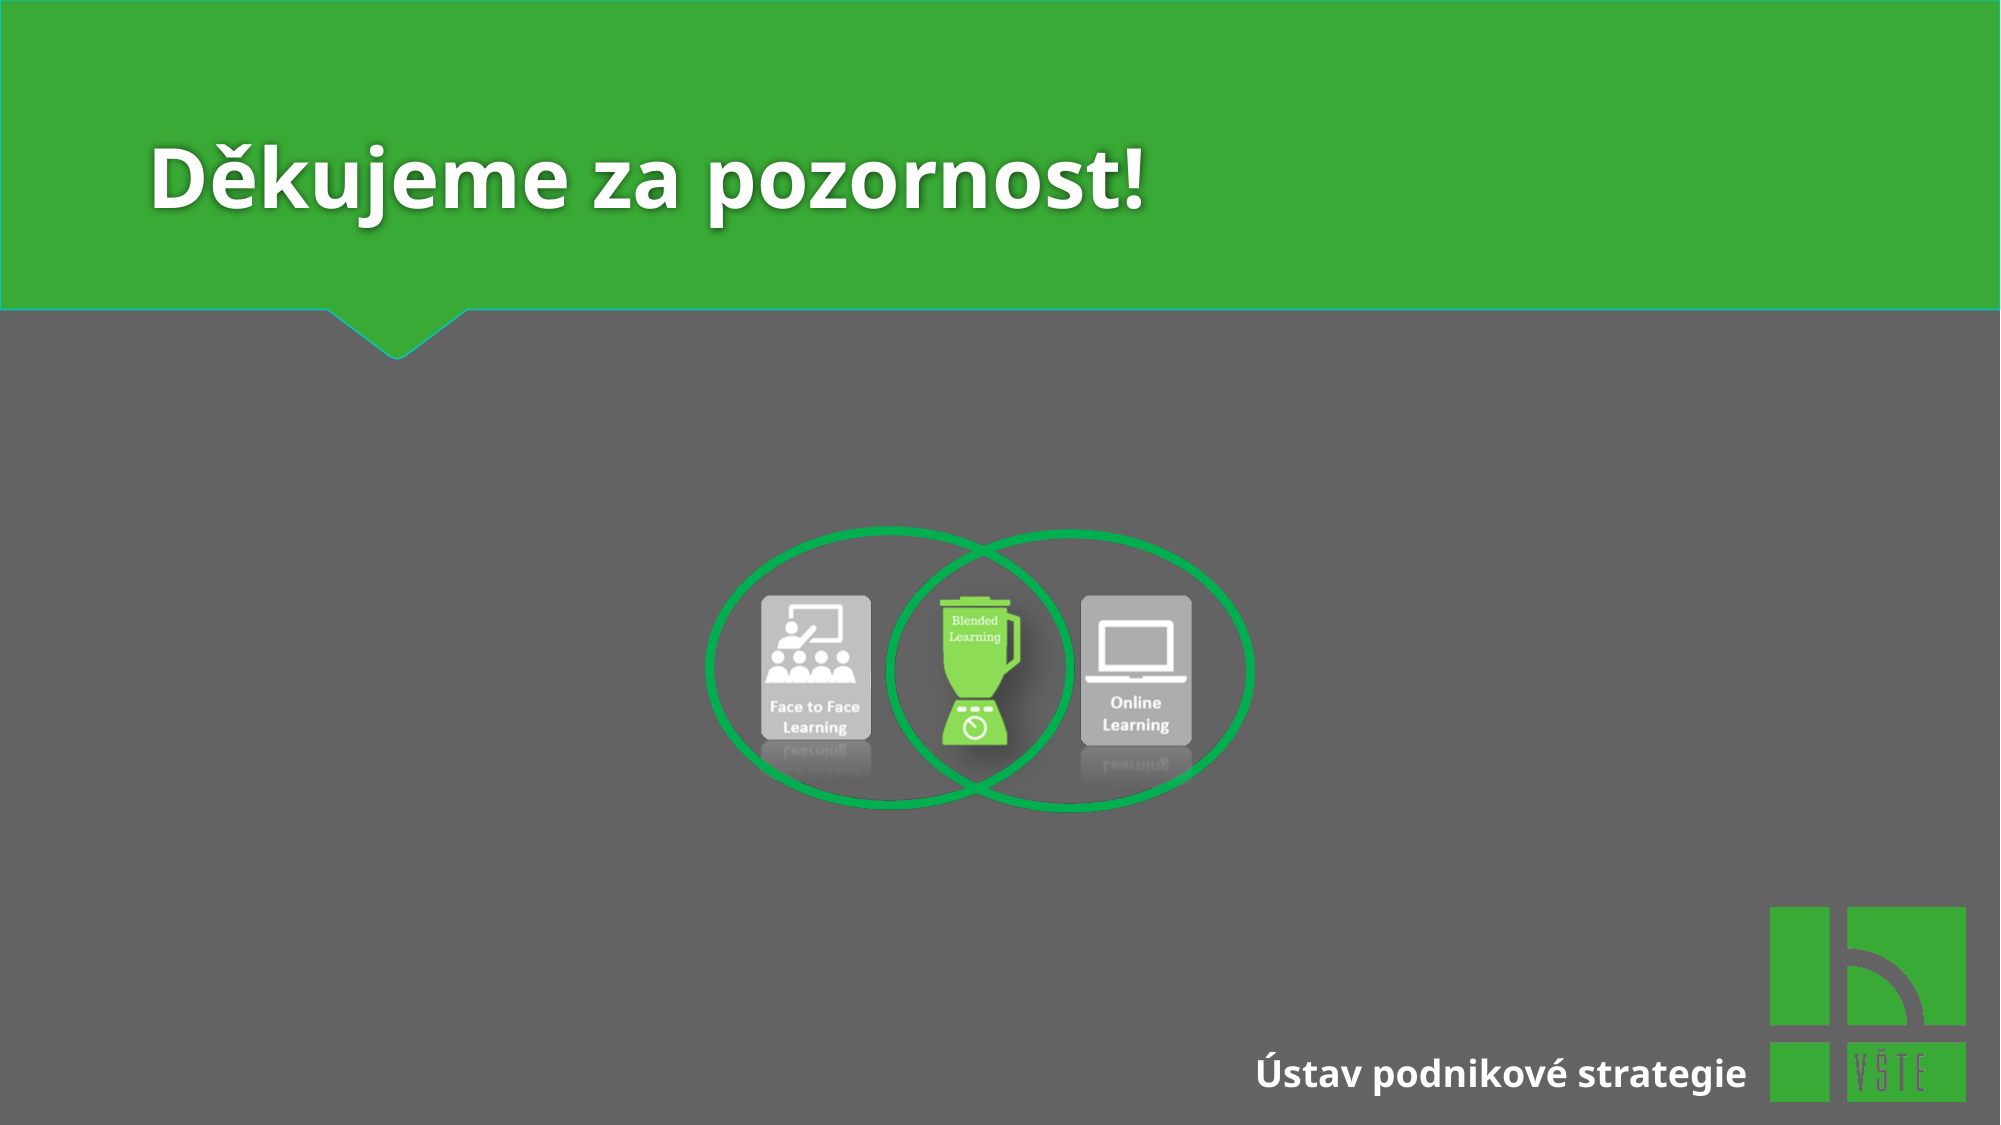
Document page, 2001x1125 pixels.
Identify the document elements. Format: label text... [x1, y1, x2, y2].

picture [1770, 907, 1966, 1102]
title Děkujeme za pozornost! [132, 73, 1868, 233]
picture [704, 526, 1255, 899]
